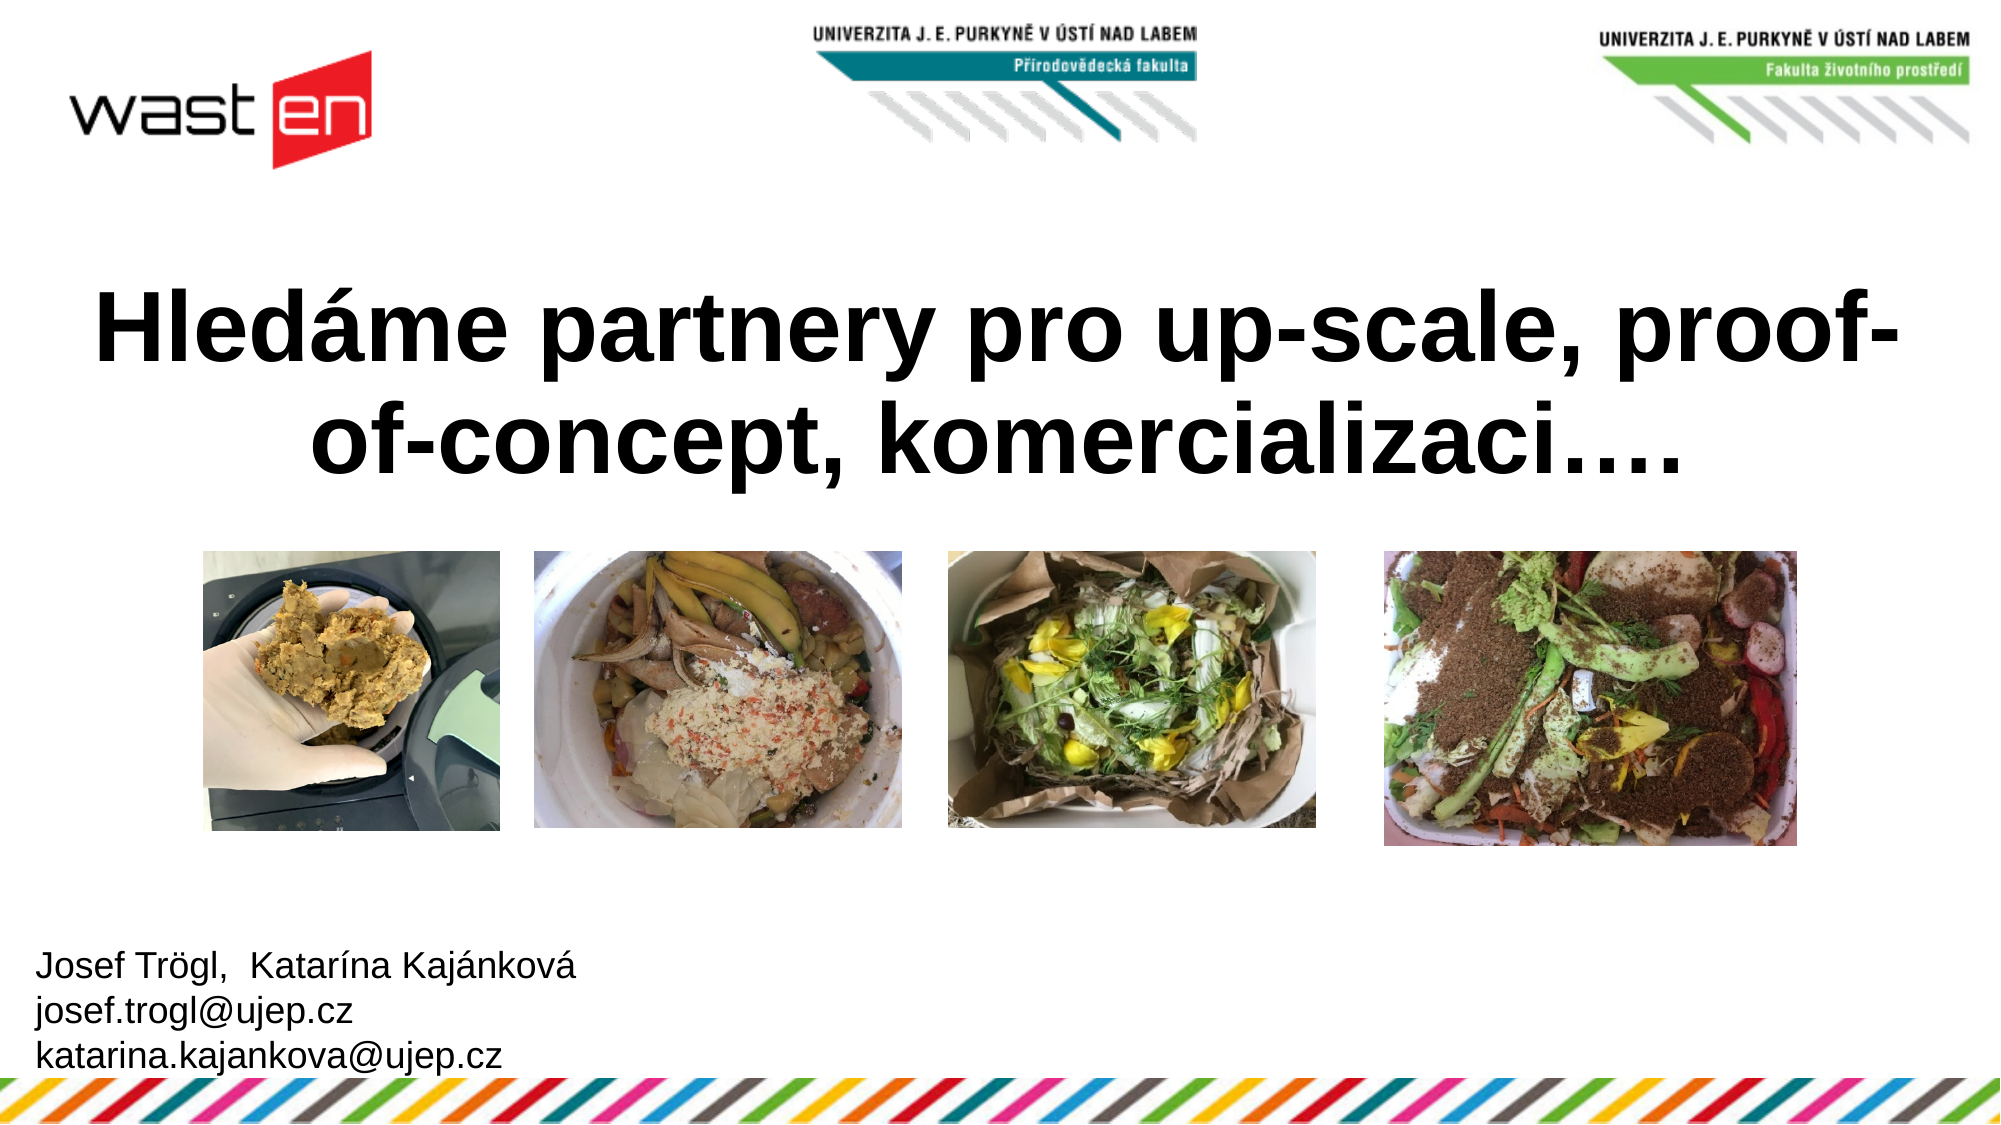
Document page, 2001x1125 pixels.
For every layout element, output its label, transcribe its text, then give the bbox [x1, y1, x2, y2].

text_box Josef Trögl, Katarína Kajánková josef.trogl@ujep.cz katarina.kajankova@ujep.cz [20, 917, 812, 1099]
picture [203, 551, 501, 832]
picture [0, 1078, 2000, 1124]
picture [812, 21, 1198, 145]
picture [1587, 15, 1981, 157]
text_box Hledáme partnery pro up-scale, proof-of-concept, komercializaci…. [51, 268, 1946, 563]
picture [533, 551, 903, 828]
picture [947, 551, 1317, 828]
picture [1384, 551, 1797, 846]
picture [50, 28, 401, 180]
